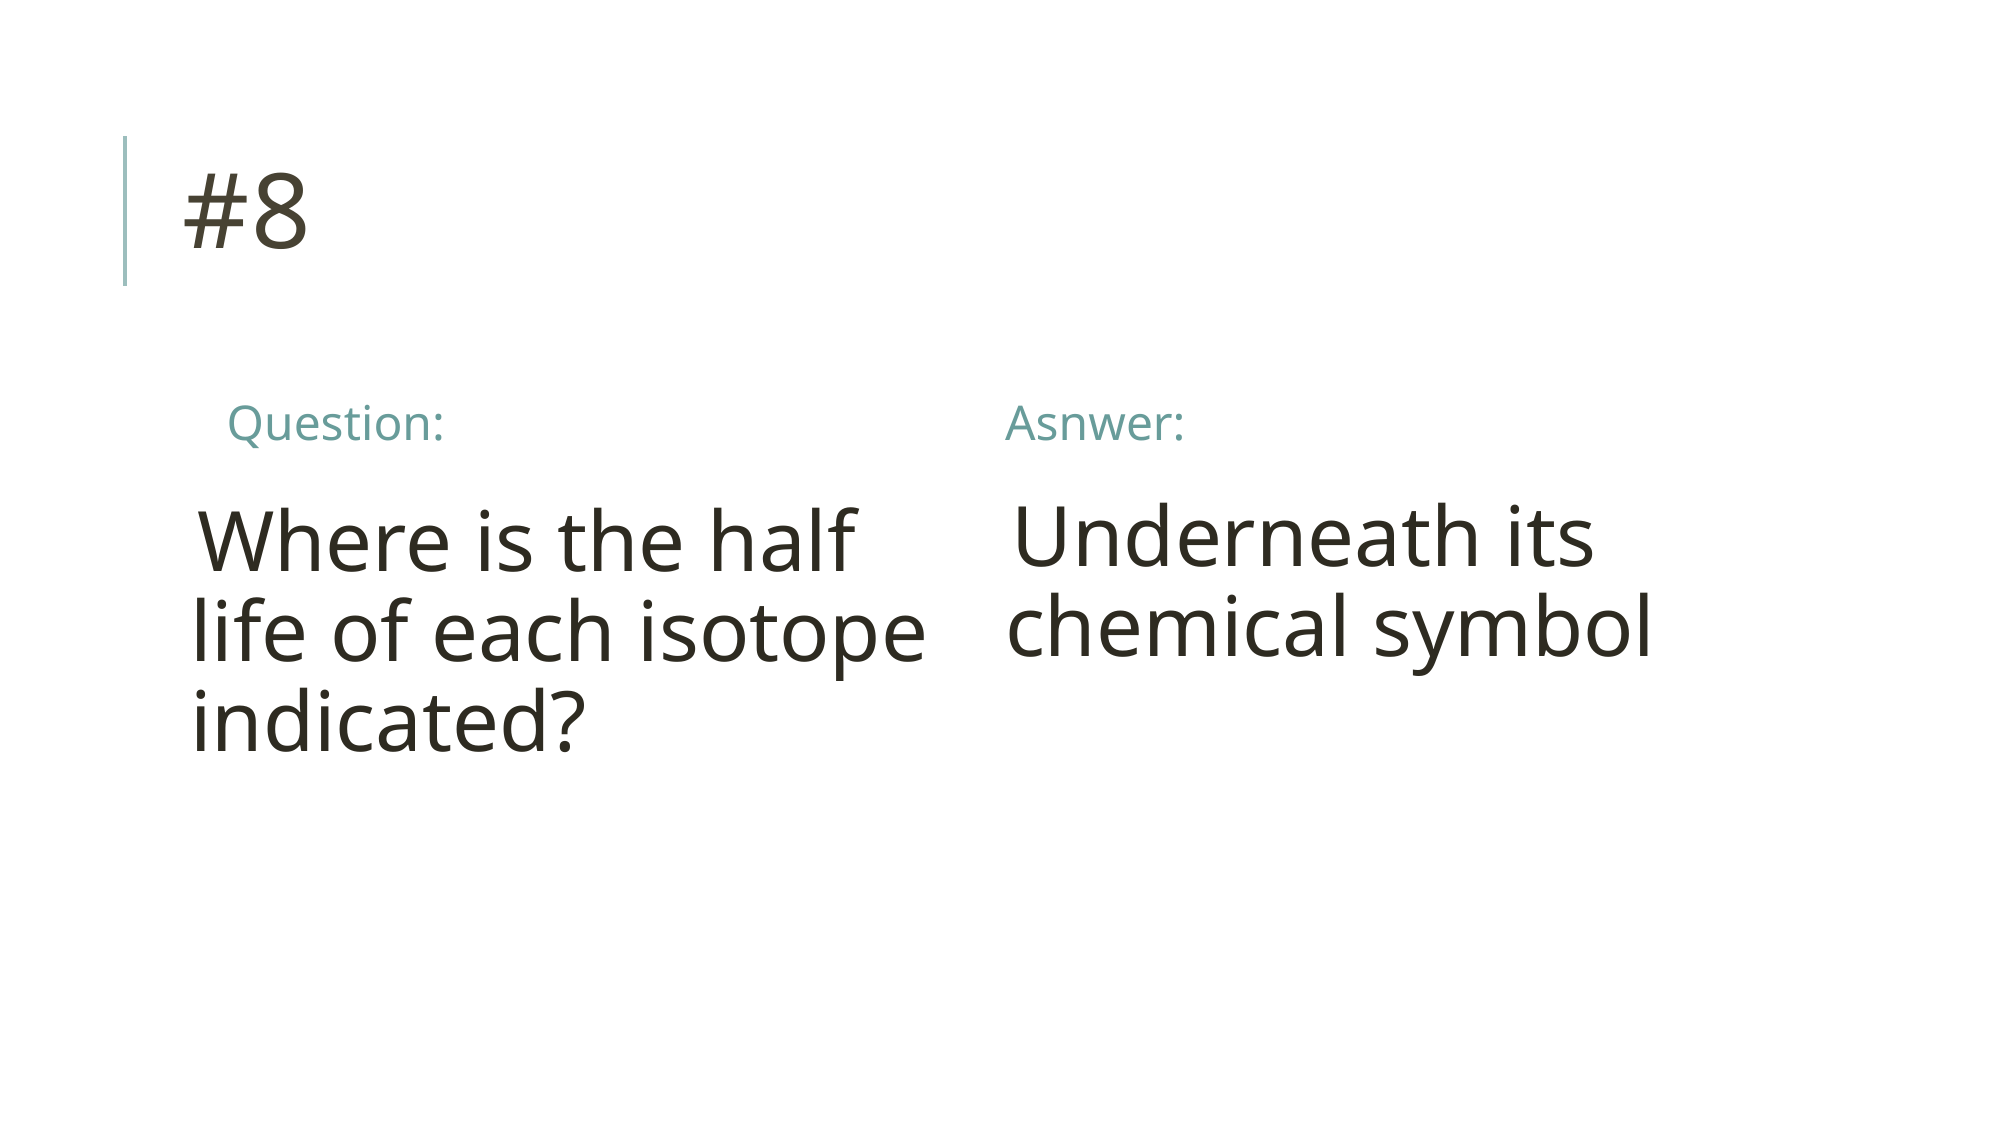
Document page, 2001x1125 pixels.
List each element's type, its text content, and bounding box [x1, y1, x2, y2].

list Asnwer: [982, 357, 1763, 486]
list Where is the half life of each isotope indicated? [168, 491, 948, 1041]
list Question: [204, 357, 982, 493]
list Underneath its chemical symbol [982, 486, 1763, 1035]
title #8 [168, 96, 1763, 342]
